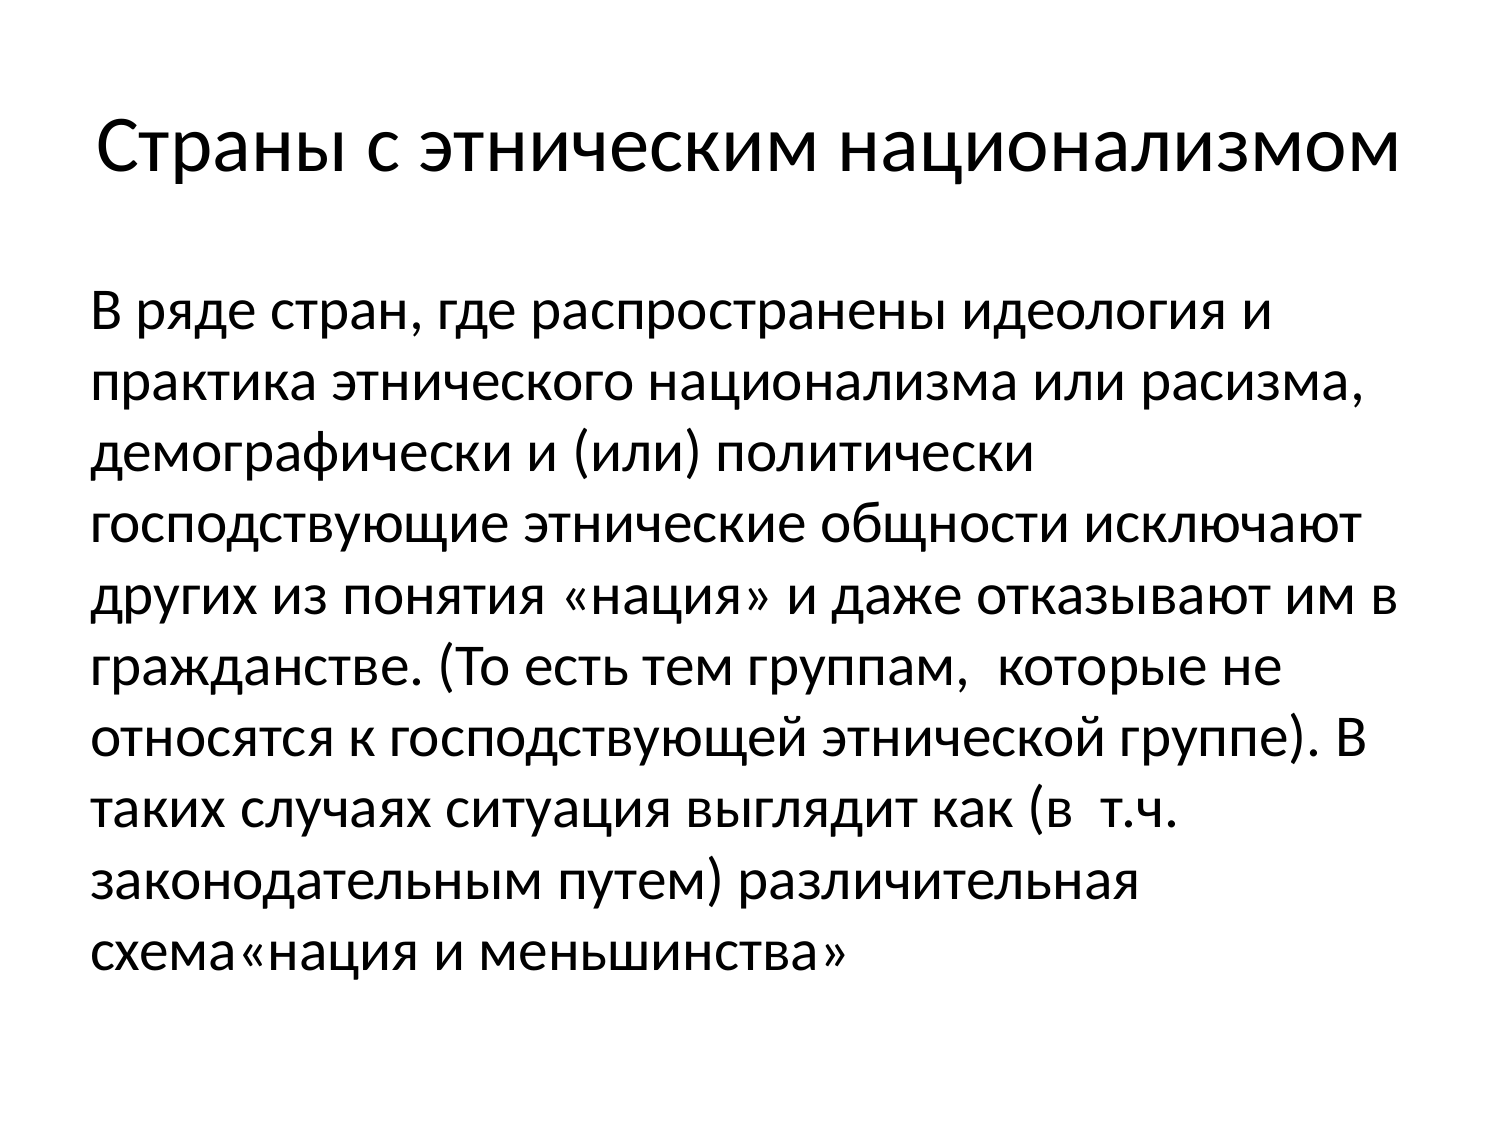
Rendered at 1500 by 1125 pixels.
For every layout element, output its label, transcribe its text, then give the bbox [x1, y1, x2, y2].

list В ряде стран, где распространены идеология и практика этнического национализма или расизма, демографически и (или) политически господствующие этнические общности исключают других из понятия «нация» и даже отказывают им в гражданстве. (То есть тем группам, которые не относятся к господствующей этнической группе). В таких случаях ситуация выглядит как (в т.ч. законодательным путем) различительная схема«нация и меньшинства» [75, 262, 1425, 1005]
title Страны с этническим национализмом [75, 45, 1425, 233]
